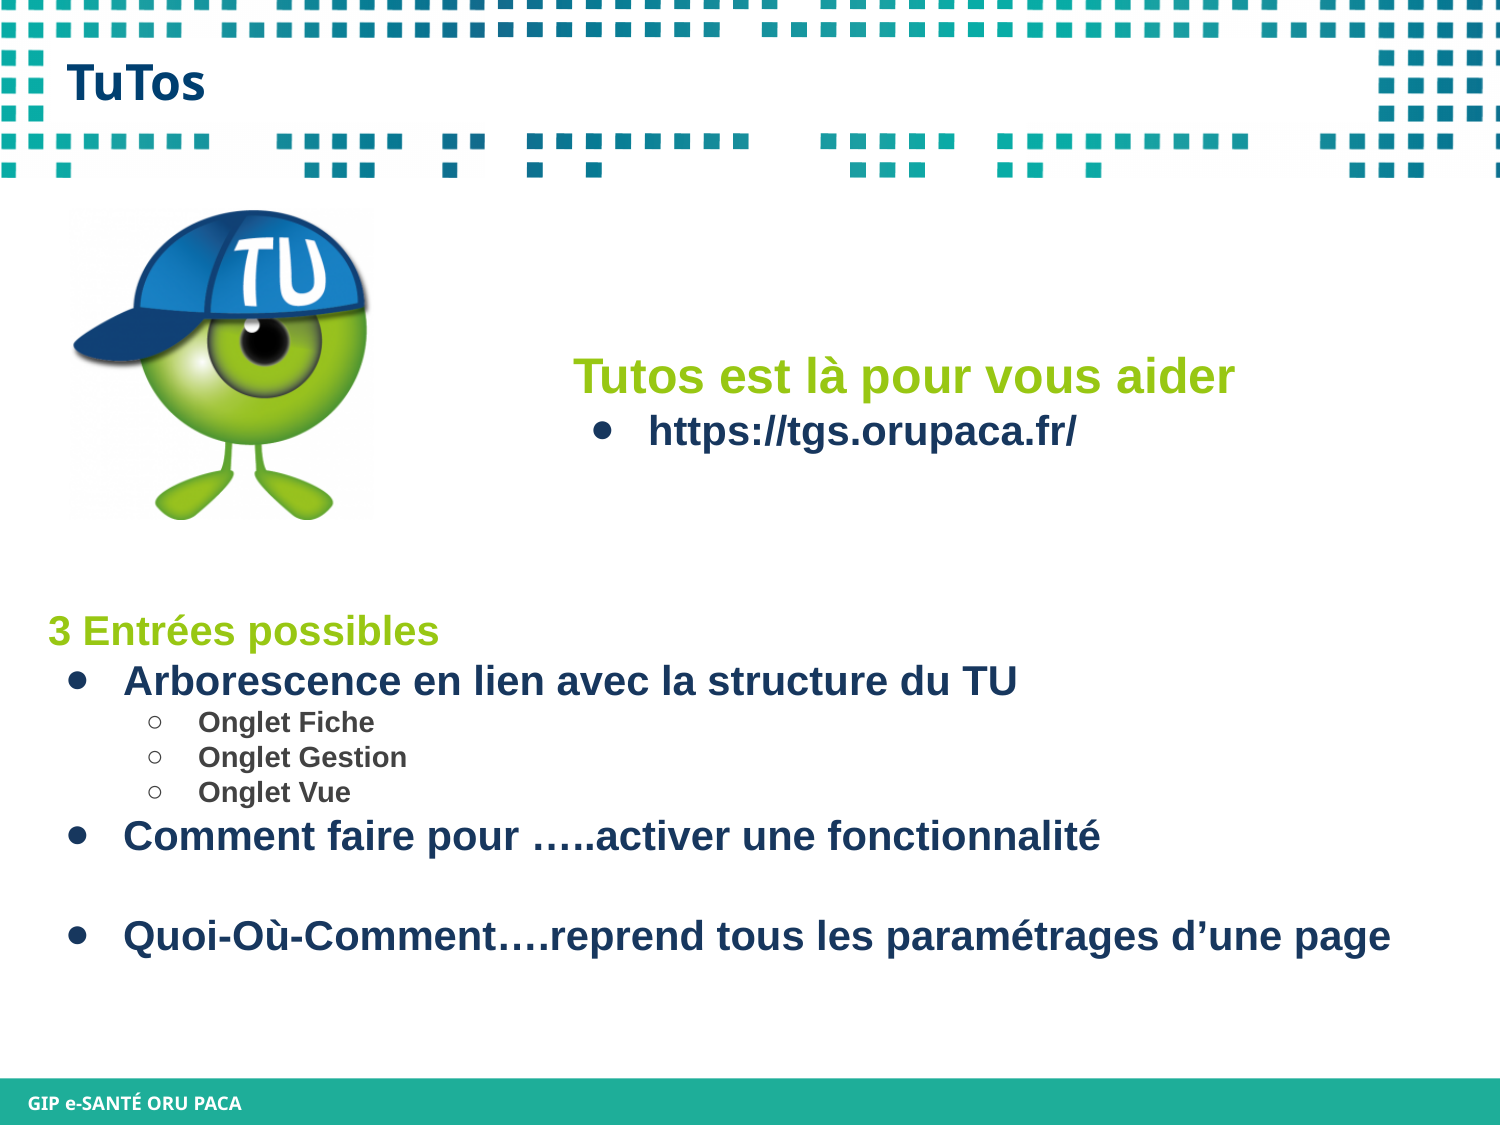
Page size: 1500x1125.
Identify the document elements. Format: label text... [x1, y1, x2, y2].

picture [1027, 0, 1500, 178]
picture [1, 0, 484, 178]
list Tutos est là pour vous aider https://tgs.orupaca.fr/ 3 Entrées possibles Arborescence en lien avec la structure du TU Onglet Fiche Onglet Gestion Onglet Vue Comment faire pour …..activer une fonctionnalité Quoi-Où-Comment….reprend tous les paramétrages d’une page [33, 208, 1467, 1094]
picture [69, 208, 374, 521]
picture [497, 123, 1013, 178]
title TuTos [51, 37, 1375, 123]
picture [497, 0, 1013, 37]
